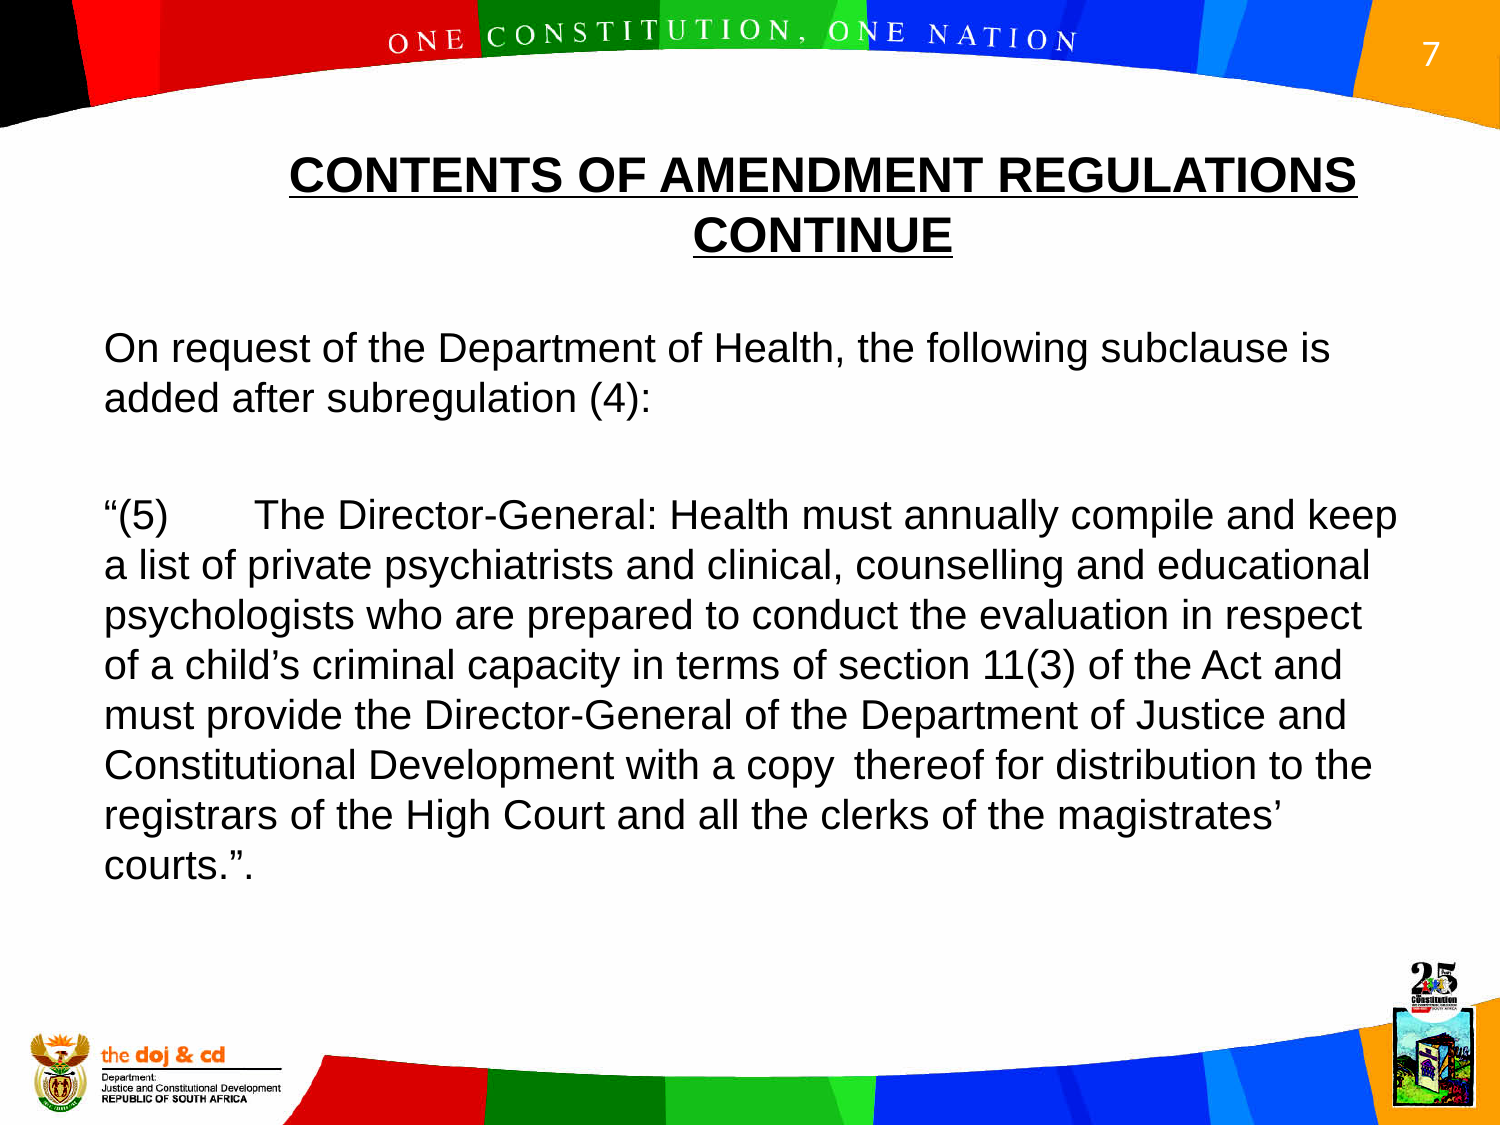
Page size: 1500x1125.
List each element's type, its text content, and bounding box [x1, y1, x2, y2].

picture [0, 0, 1500, 1125]
text_box On request of the Department of Health, the following subclause is added after subregulation (4): “(5) The Director-General: Health must annually compile and keep a list of private psychiatrists and clinical, counselling and educational psychologists who are prepared to conduct the evaluation in respect of a child’s criminal capacity in terms of section 11(3) of the Act and must provide the Director-General of the Department of Justice and Constitutional Development with a copy thereof for distribution to the registrars of the High Court and all the clerks of the magistrates’ courts.”. [89, 313, 1417, 954]
text_box CONTENTS OF AMENDMENT REGULATIONS CONTINUE [206, 135, 1440, 271]
